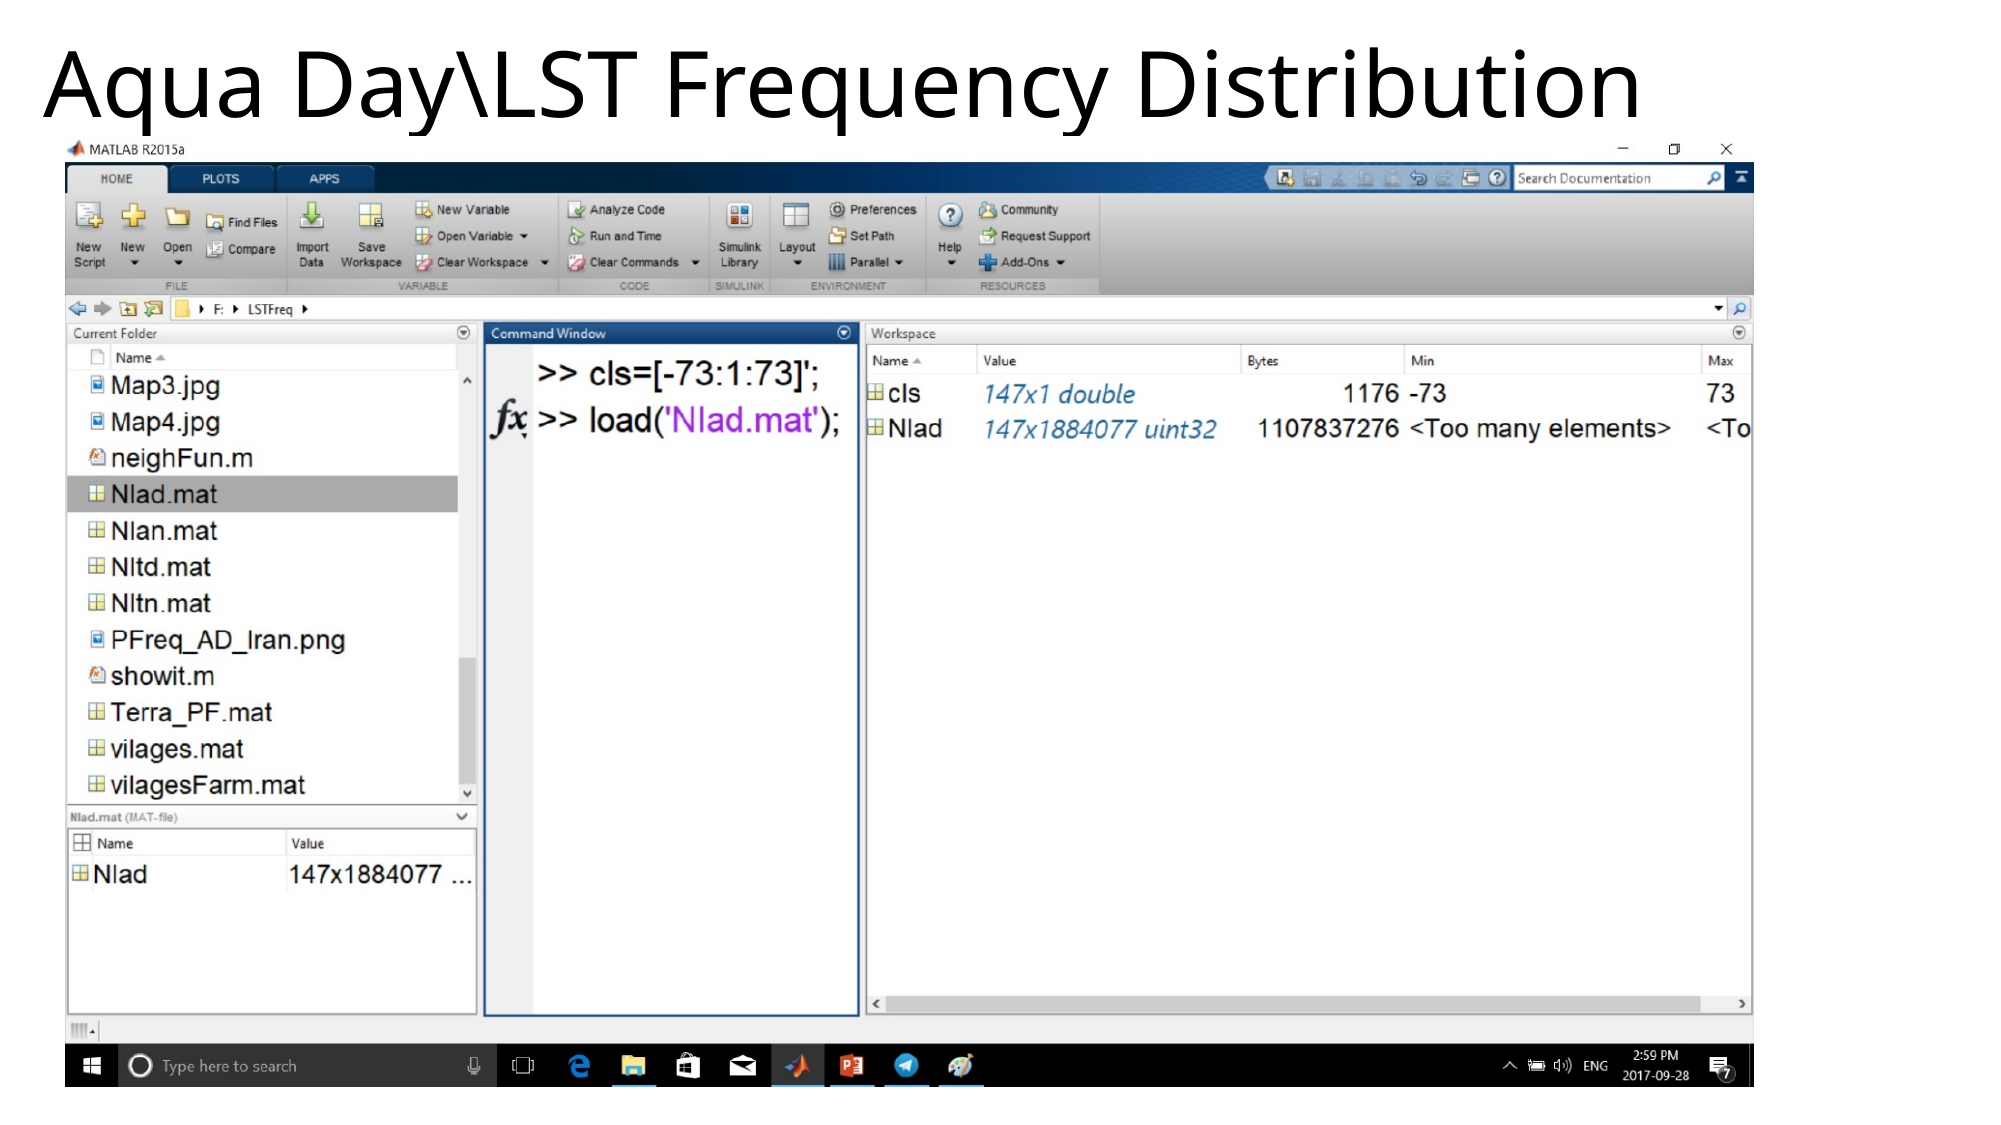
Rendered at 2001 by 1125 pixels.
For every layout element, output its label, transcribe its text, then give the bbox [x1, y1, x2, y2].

title Aqua Day\LST Frequency Distribution [28, 20, 1754, 155]
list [65, 136, 1754, 1087]
